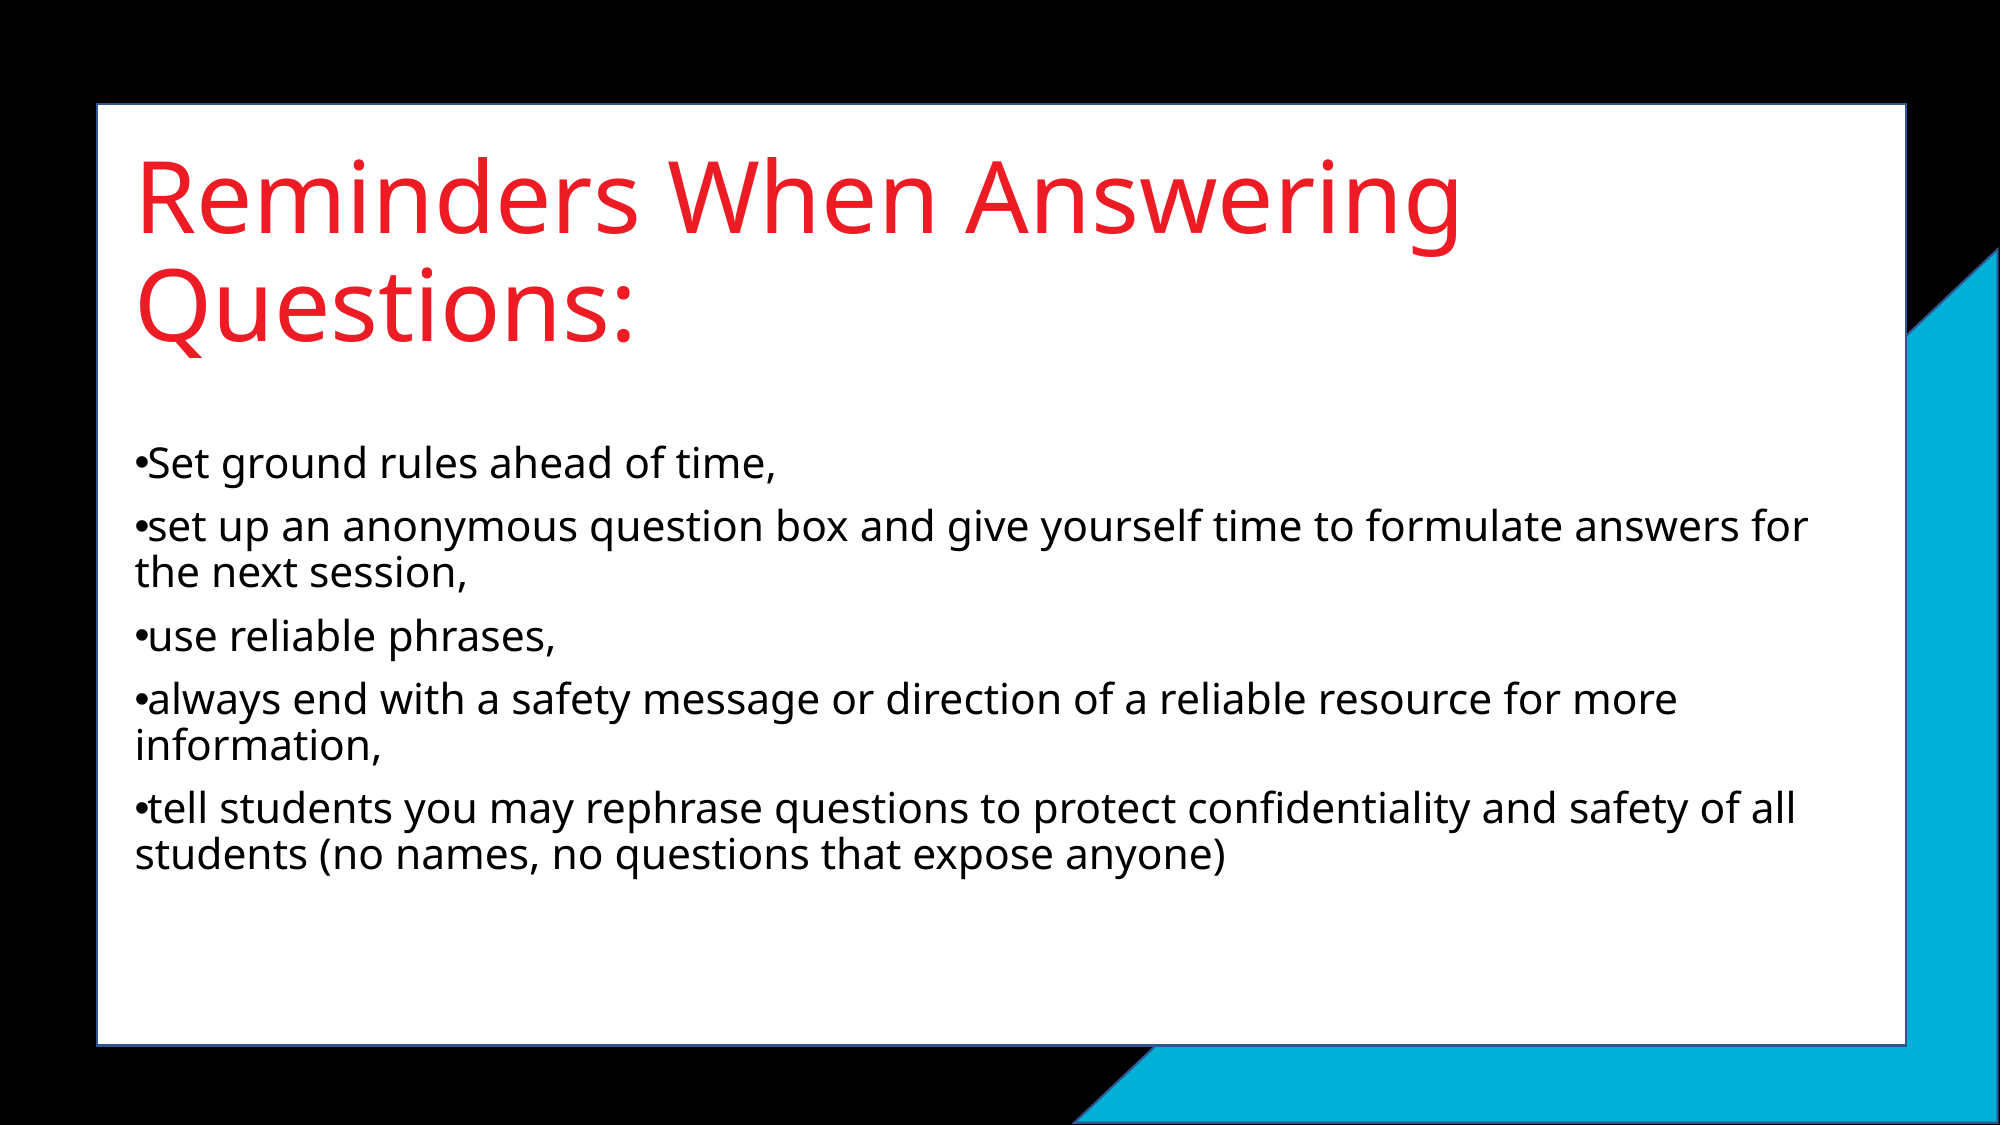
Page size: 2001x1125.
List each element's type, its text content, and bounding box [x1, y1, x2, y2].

title Reminders When Answering Questions: [119, 163, 1845, 370]
list enders When Answering Questions Set ground rules ahead of time, set up an anonymous question box and give yourself time to formulate answers for the next session, use reliable phrases, always end with a safety message or direction of a reliable resource for more information, tell students you may rephrase questions to protect confidentiality and safety of all students (no names, no questions that expose anyone) [119, 370, 1845, 890]
